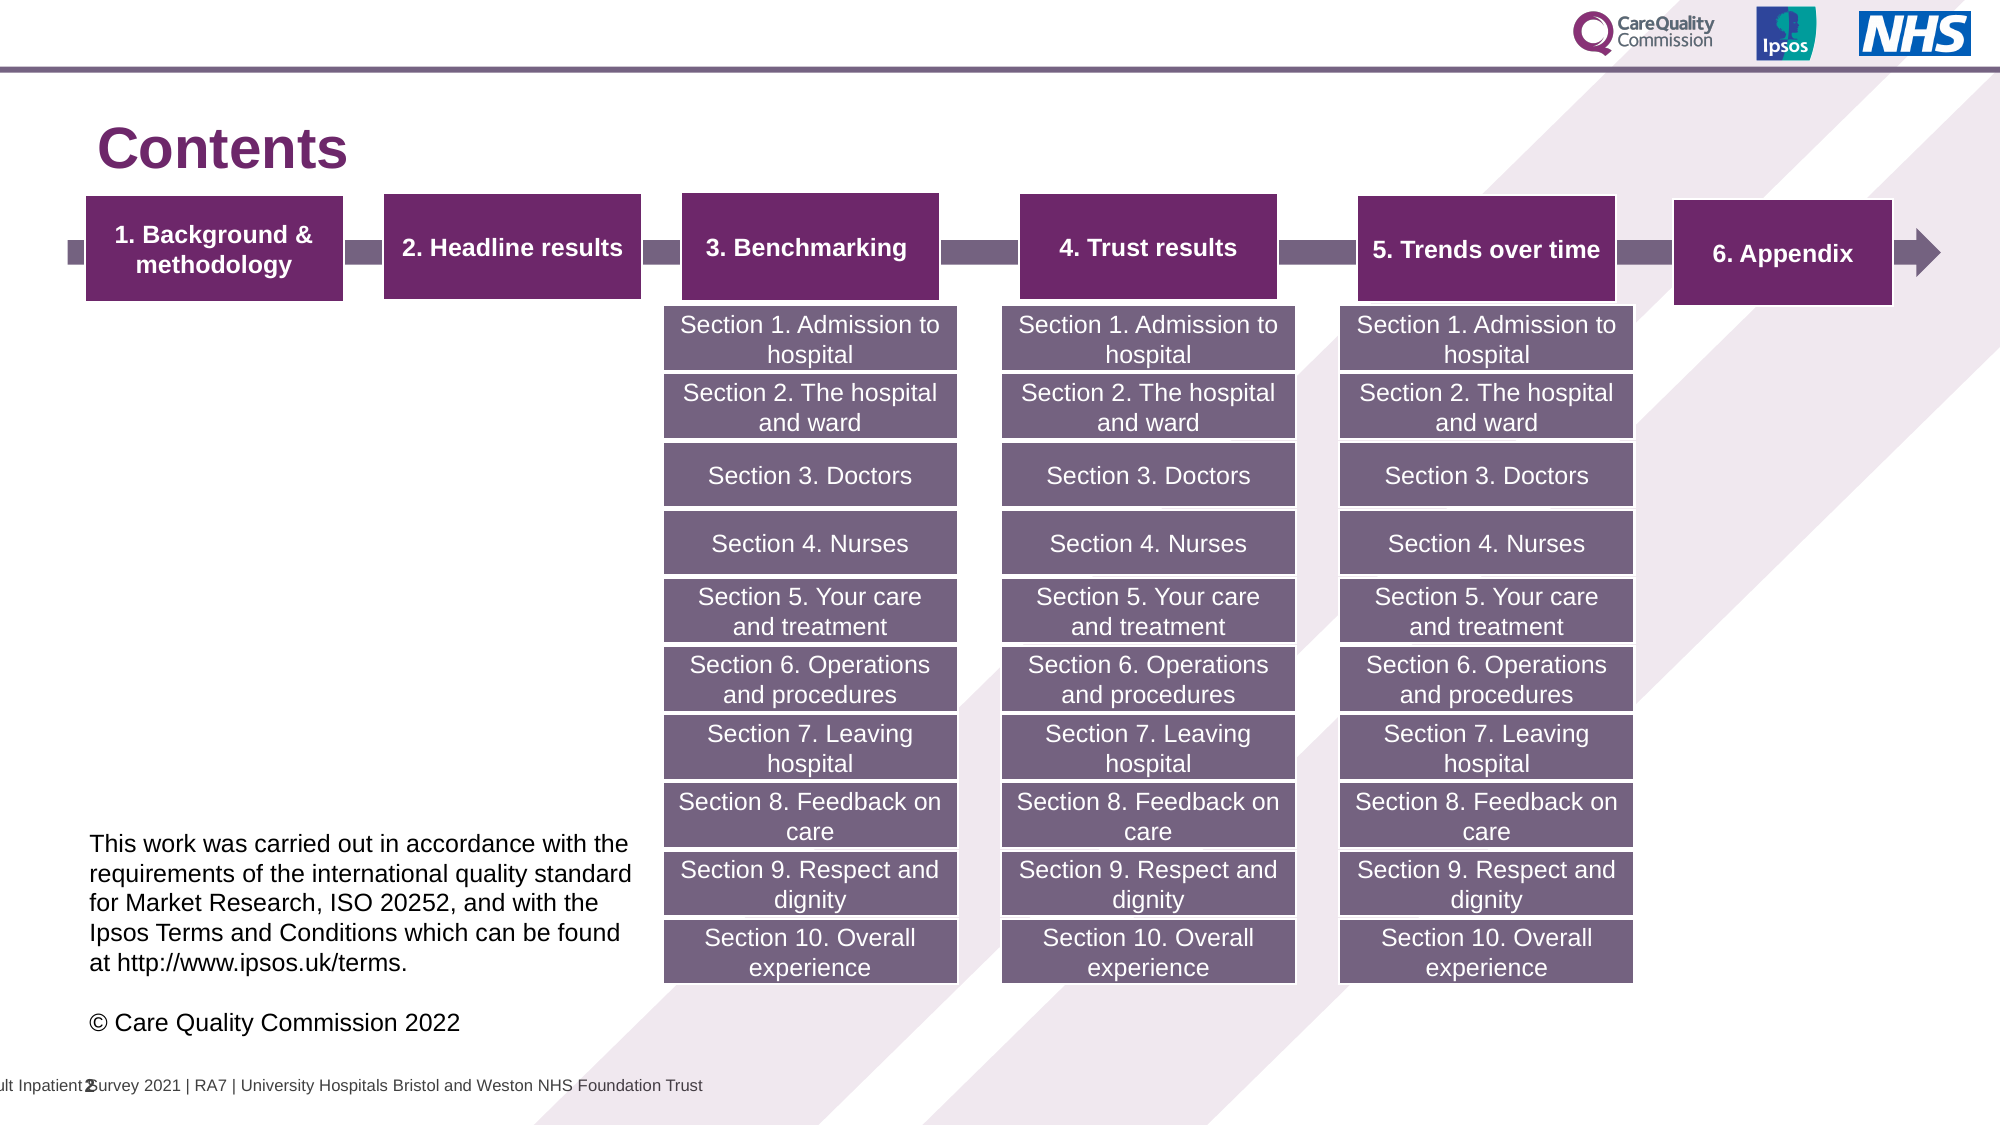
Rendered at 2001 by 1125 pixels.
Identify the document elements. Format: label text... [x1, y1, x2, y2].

text_box Section 6. Operations and procedures [662, 645, 959, 713]
text_box 2 [84, 1066, 122, 1125]
text_box 1. Background & methodology [84, 194, 345, 303]
text_box [66, 239, 84, 266]
picture [1756, 6, 1817, 61]
text_box Section 4. Nurses [1338, 509, 1636, 576]
text_box 5. Trends over time [1356, 194, 1617, 303]
text_box 2. Headline results [382, 192, 643, 301]
text_box Section 4. Nurses [1000, 509, 1297, 576]
text_box Section 5. Your care and treatment [1000, 577, 1297, 644]
picture [1573, 11, 1715, 56]
title Contents [82, 110, 1451, 190]
text_box Section 3. Doctors [662, 441, 959, 508]
text_box [1894, 225, 1943, 280]
text_box Section 1. Admission to hospital [662, 304, 959, 372]
text_box [1279, 239, 1356, 266]
text_box Section 7. Leaving hospital [662, 713, 959, 781]
text_box Section 4. Nurses [662, 509, 959, 576]
text_box Section 9. Respect and dignity [1338, 850, 1636, 917]
text_box [345, 239, 382, 266]
text_box Section 9. Respect and dignity [662, 850, 959, 917]
text_box Section 8. Feedback on care [662, 781, 959, 849]
text_box Section 1. Admission to hospital [1338, 304, 1636, 372]
text_box Section 2. The hospital and ward [1000, 372, 1297, 440]
text_box Section 10. Overall experience [1000, 918, 1297, 985]
text_box Section 7. Leaving hospital [1338, 713, 1636, 781]
text_box 6. Appendix [1672, 198, 1894, 307]
text_box Section 10. Overall experience [662, 918, 959, 985]
text_box 4. Trust results [1018, 192, 1279, 301]
text_box [941, 239, 1018, 266]
text_box Section 10. Overall experience [1338, 918, 1636, 985]
text_box [1617, 239, 1672, 266]
text_box Section 1. Admission to hospital [1000, 304, 1297, 372]
text_box Section 5. Your care and treatment [662, 577, 959, 644]
text_box Section 6. Operations and procedures [1338, 645, 1636, 713]
text_box Section 5. Your care and treatment [1338, 577, 1636, 644]
text_box Section 7. Leaving hospital [1000, 713, 1297, 781]
text_box 3. Benchmarking [680, 191, 941, 302]
text_box Section 8. Feedback on care [1338, 781, 1636, 849]
text_box This work was carried out in accordance with the requirements of the international quality standard for Market Research, ISO 20252, and with the Ipsos Terms and Conditions which can be found at http://www.ipsos.uk/terms. © Care Quality Commission 2022 [74, 819, 649, 1044]
text_box Section 8. Feedback on care [1000, 781, 1297, 849]
picture [1859, 11, 1971, 56]
text_box Section 2. The hospital and ward [662, 372, 959, 440]
text_box Section 3. Doctors [1338, 441, 1636, 508]
text_box Section 2. The hospital and ward [1338, 372, 1636, 440]
text_box Section 6. Operations and procedures [1000, 645, 1297, 713]
text_box [643, 239, 680, 266]
text_box Section 9. Respect and dignity [1000, 850, 1297, 917]
text_box Section 3. Doctors [1000, 441, 1297, 508]
